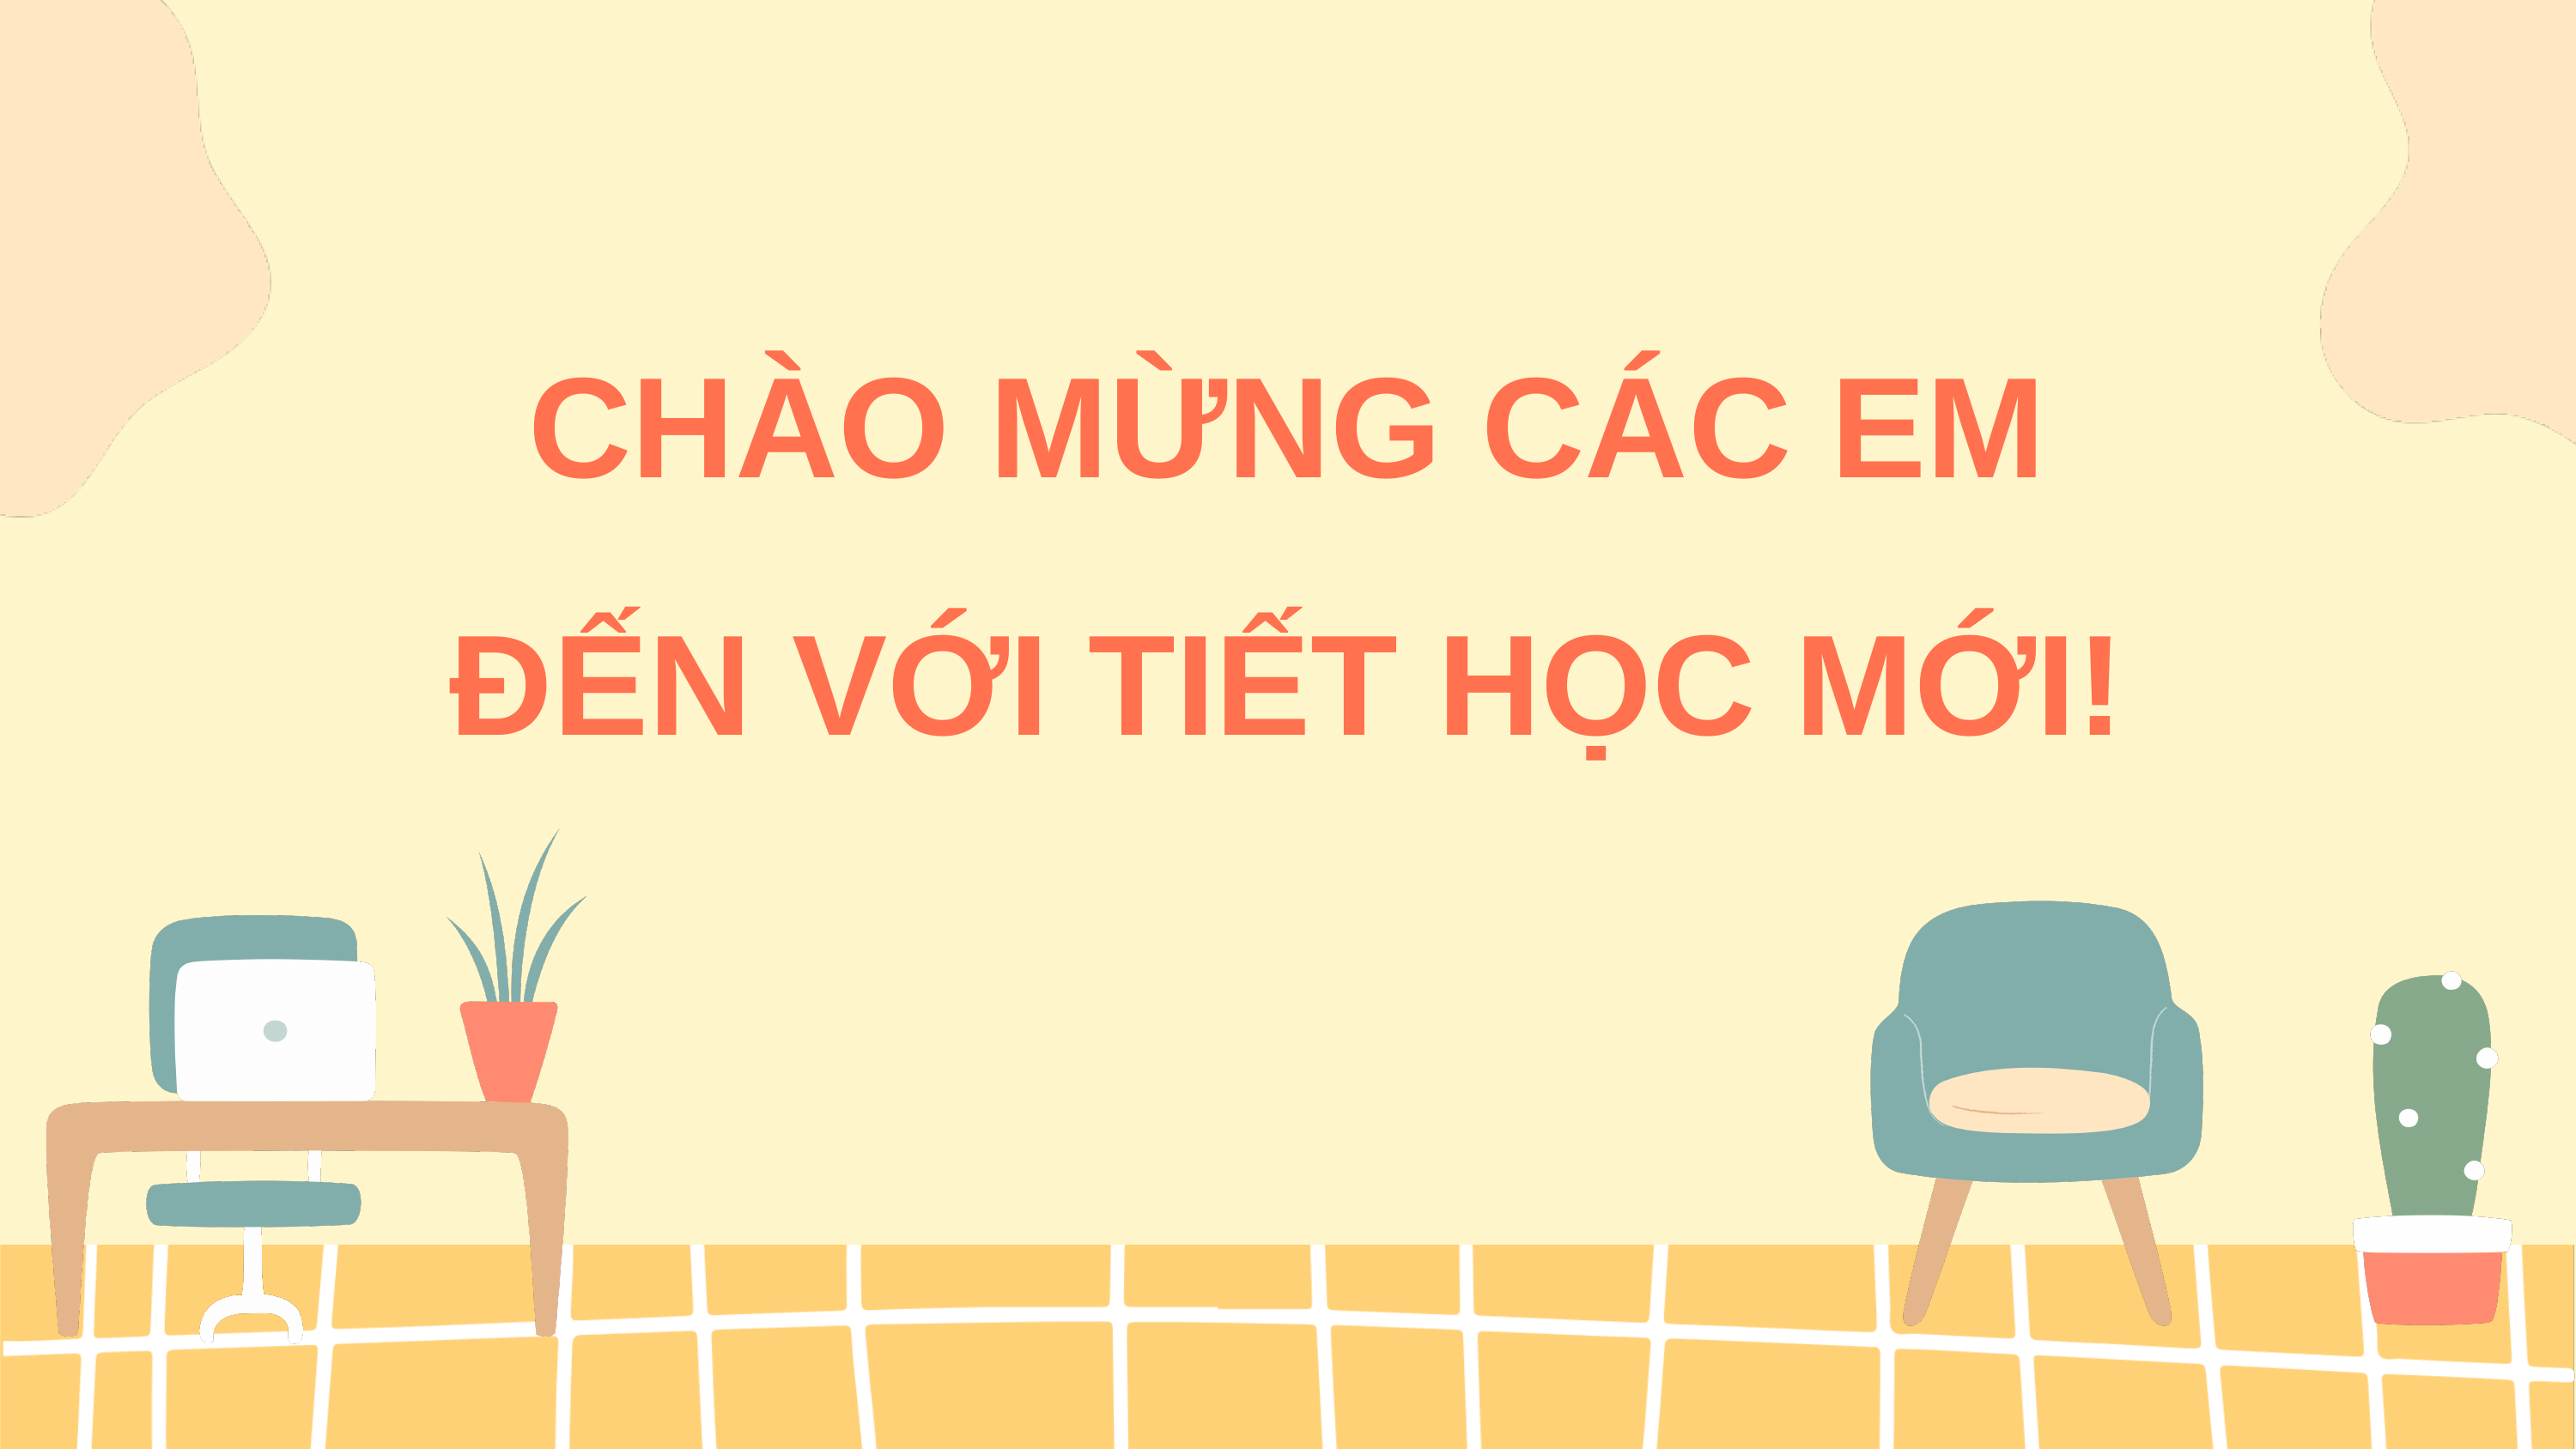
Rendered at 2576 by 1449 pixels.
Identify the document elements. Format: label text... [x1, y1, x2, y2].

text_box [46, 828, 587, 1349]
text_box [0, 1245, 2576, 1449]
text_box CHÀO MỪNG CÁC EM ĐẾN VỚI TIẾT HỌC MỚI! [409, 249, 2166, 765]
text_box [0, 0, 276, 526]
text_box [2316, 0, 2576, 499]
text_box [1867, 898, 2204, 1326]
text_box [2351, 970, 2514, 1326]
